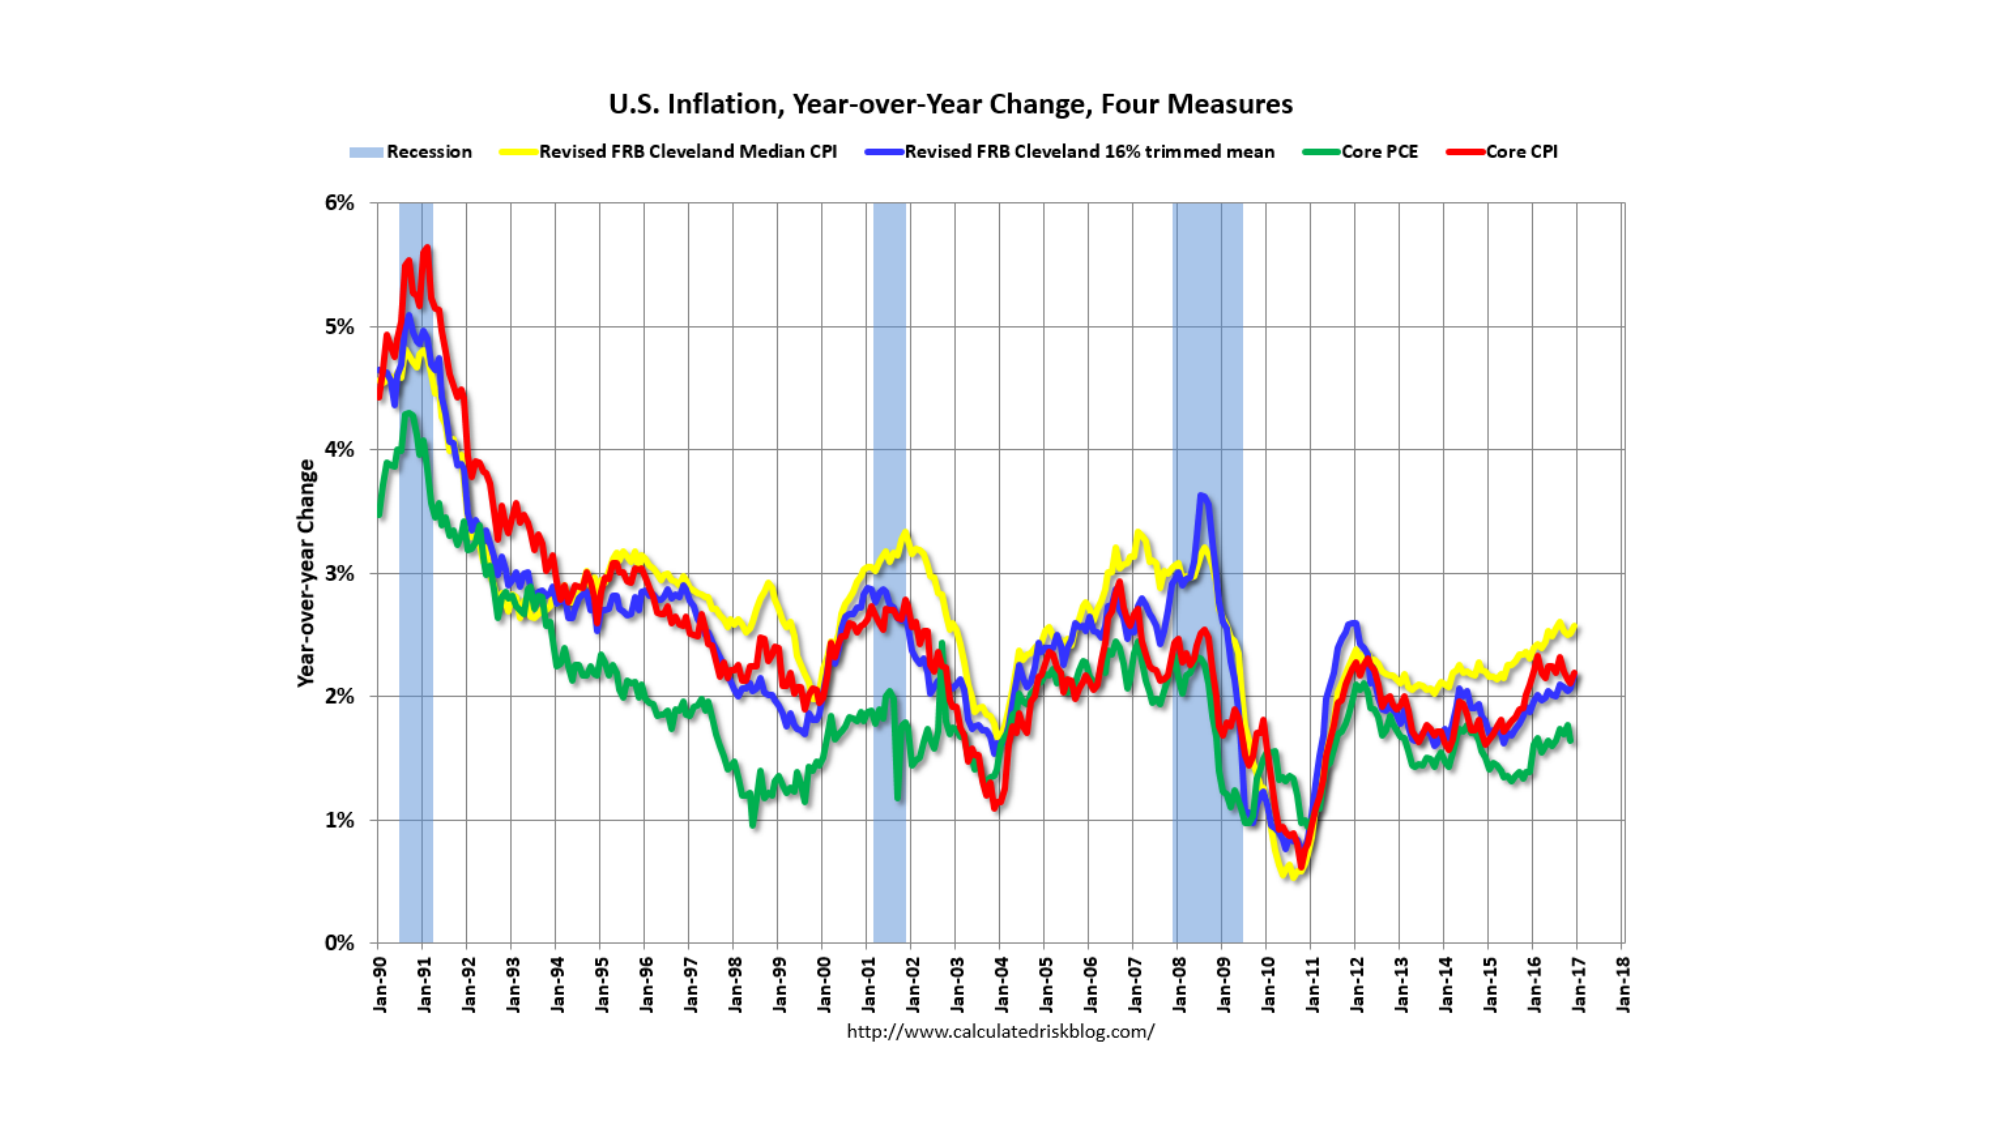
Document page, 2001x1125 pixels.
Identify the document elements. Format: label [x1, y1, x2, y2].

picture [257, 76, 1643, 1047]
